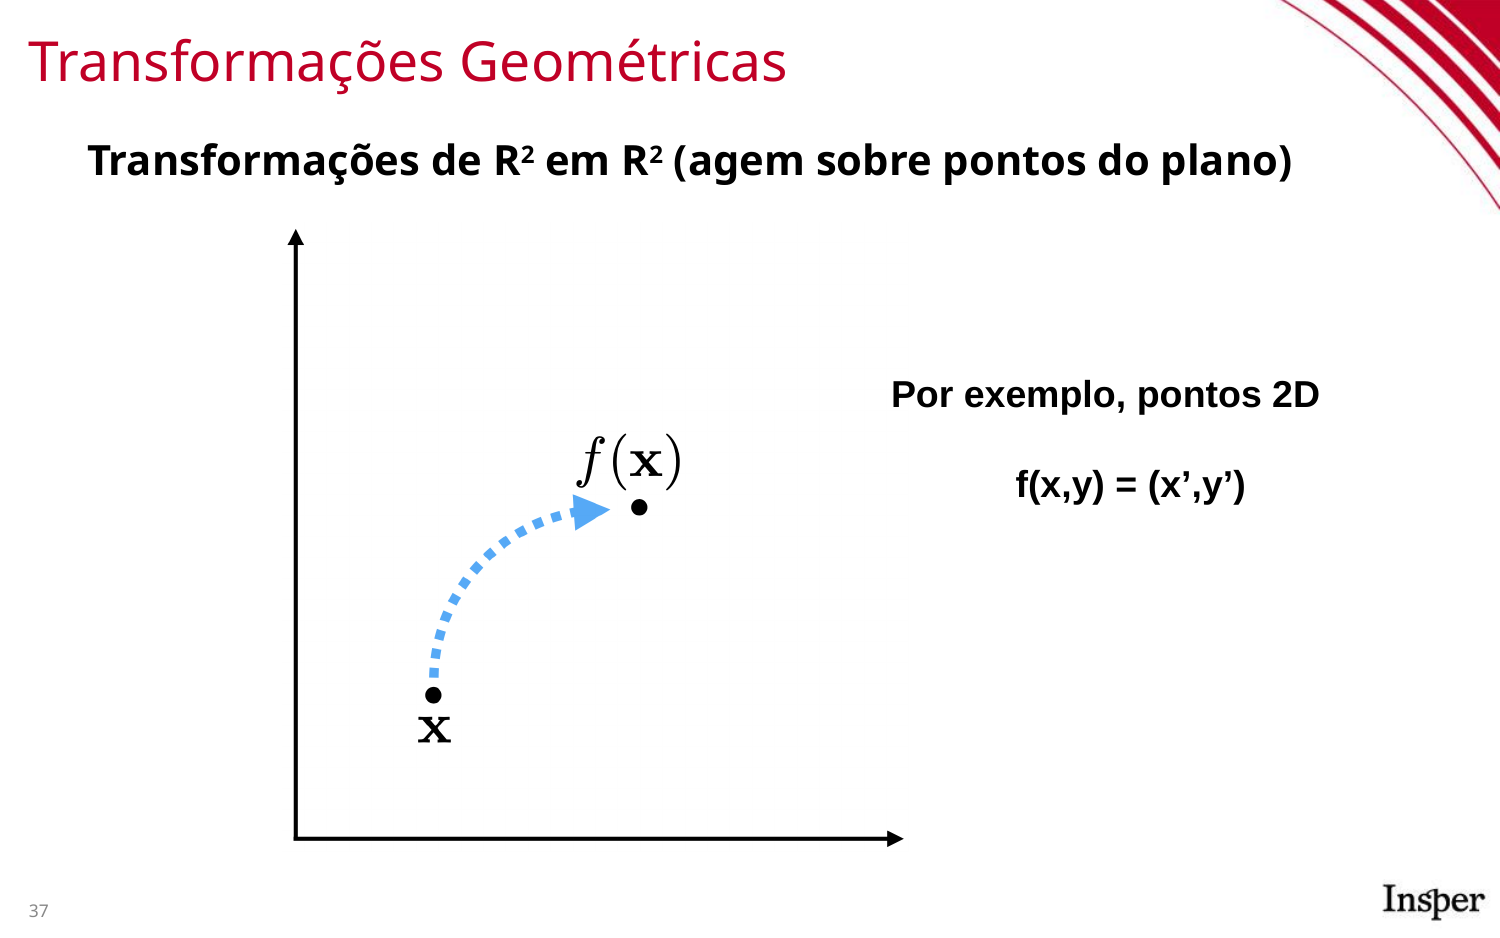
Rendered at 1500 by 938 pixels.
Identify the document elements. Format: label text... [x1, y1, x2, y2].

title Transformações Geométricas [13, 18, 1397, 104]
slide_number 37 [0, 887, 78, 938]
picture [249, 0, 1500, 938]
list Transformações de R2 em R2 (agem sobre pontos do plano) [72, 126, 1421, 216]
text_box Por exemplo, pontos 2D f(x,y) = (x’,y’) [913, 362, 1397, 560]
